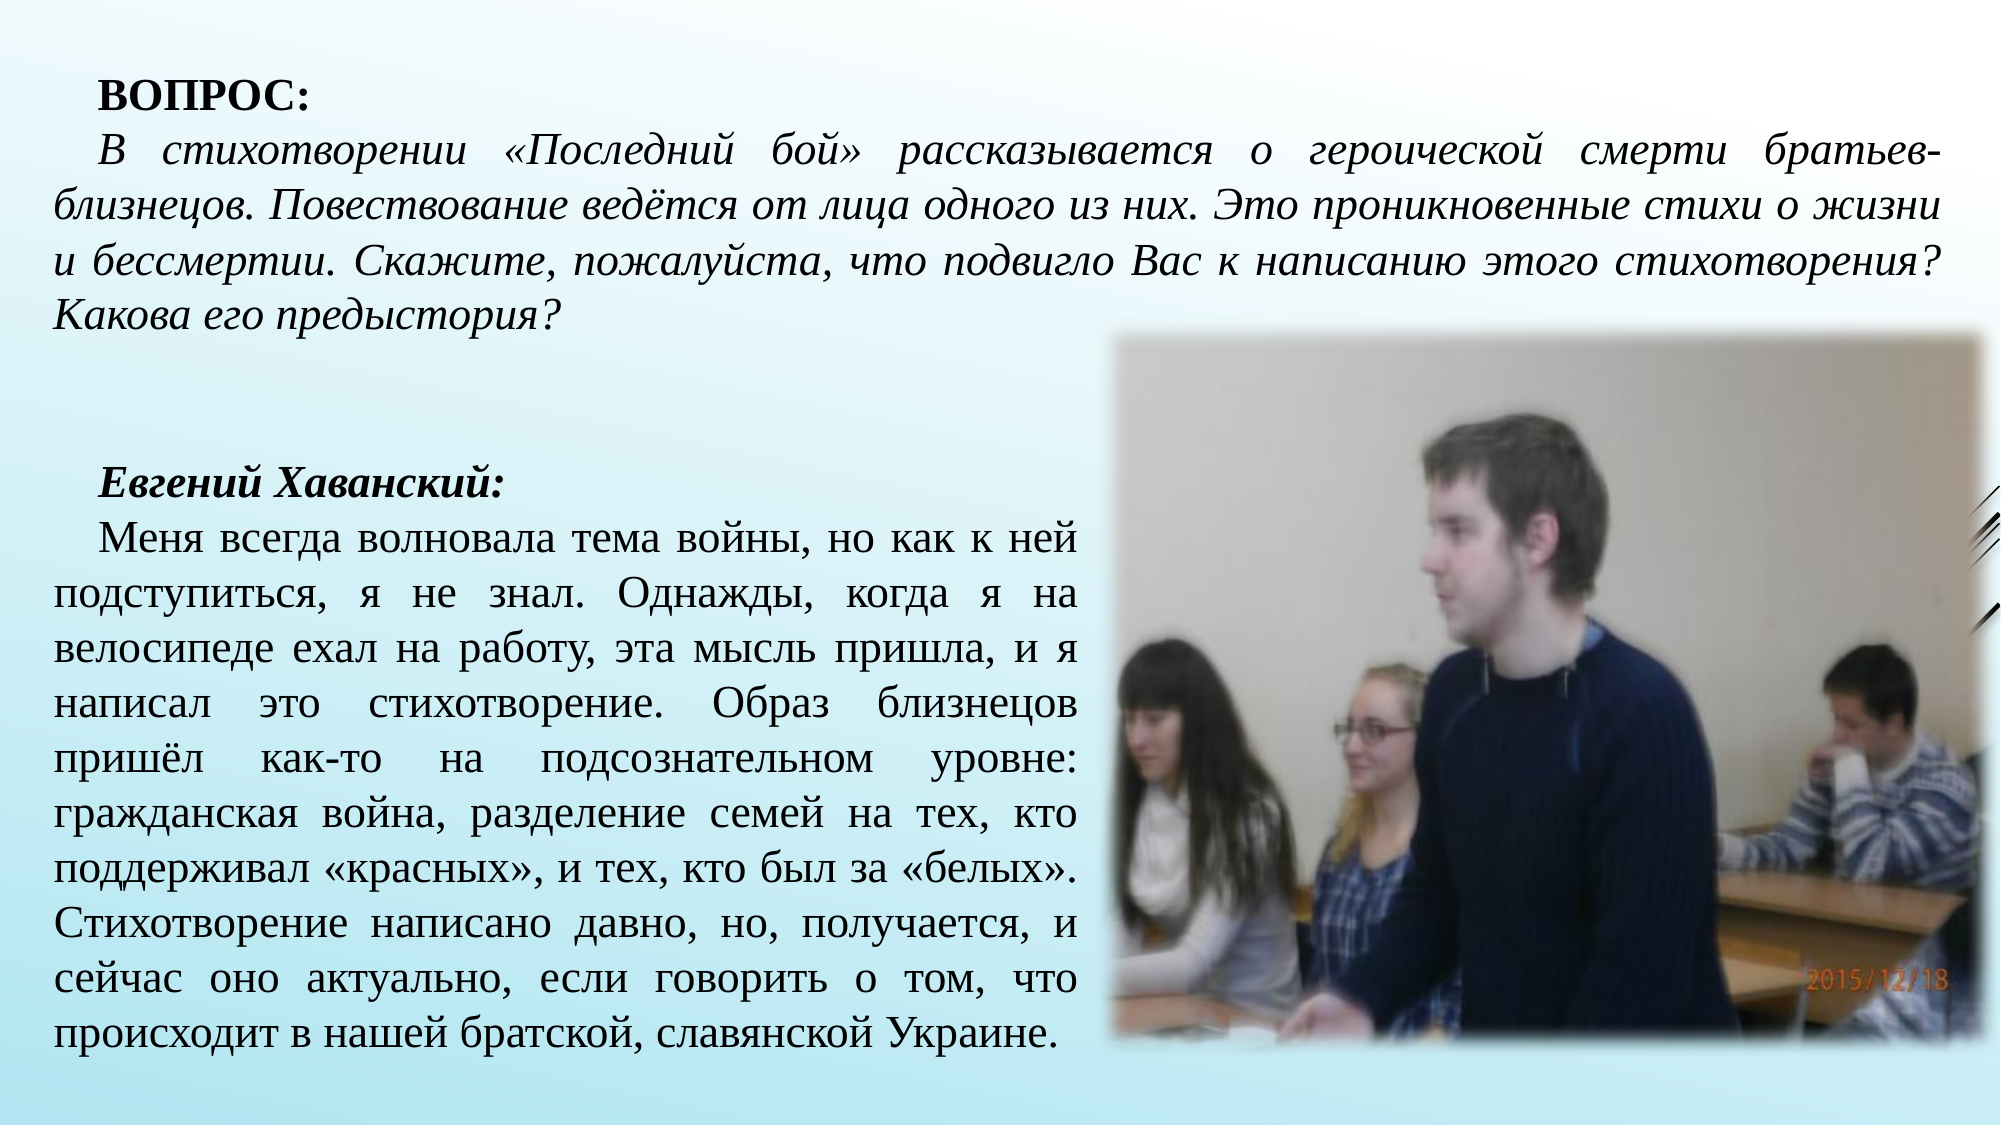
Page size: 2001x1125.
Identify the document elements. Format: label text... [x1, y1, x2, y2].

picture [1095, 315, 2000, 1059]
text_box Евгений Хаванский: Меня всегда волновала тема войны, но как к ней подступиться, я не знал. Однажды, когда я на велосипеде ехал на работу, эта мысль пришла, и я написал это стихотворение. Образ близнецов пришёл как-то на подсознательном уровне: гражданская война, разделение семей на тех, кто поддерживал «красных», и тех, кто был за «белых». Стихотворение написано давно, но, получается, и сейчас оно актуально, если говорить о том, что происходит в нашей братской, славянской Украине. [39, 444, 1091, 1065]
text_box ВОПРОС: В стихотворении «Последний бой» рассказывается о героической смерти братьев-близнецов. Повествование ведётся от лица одного из них. Это проникновенные стихи о жизни и бессмертии. Скажите, пожалуйста, что подвигло Вас к написанию этого стихотворения? Какова его предыстория? [38, 1, 1959, 347]
